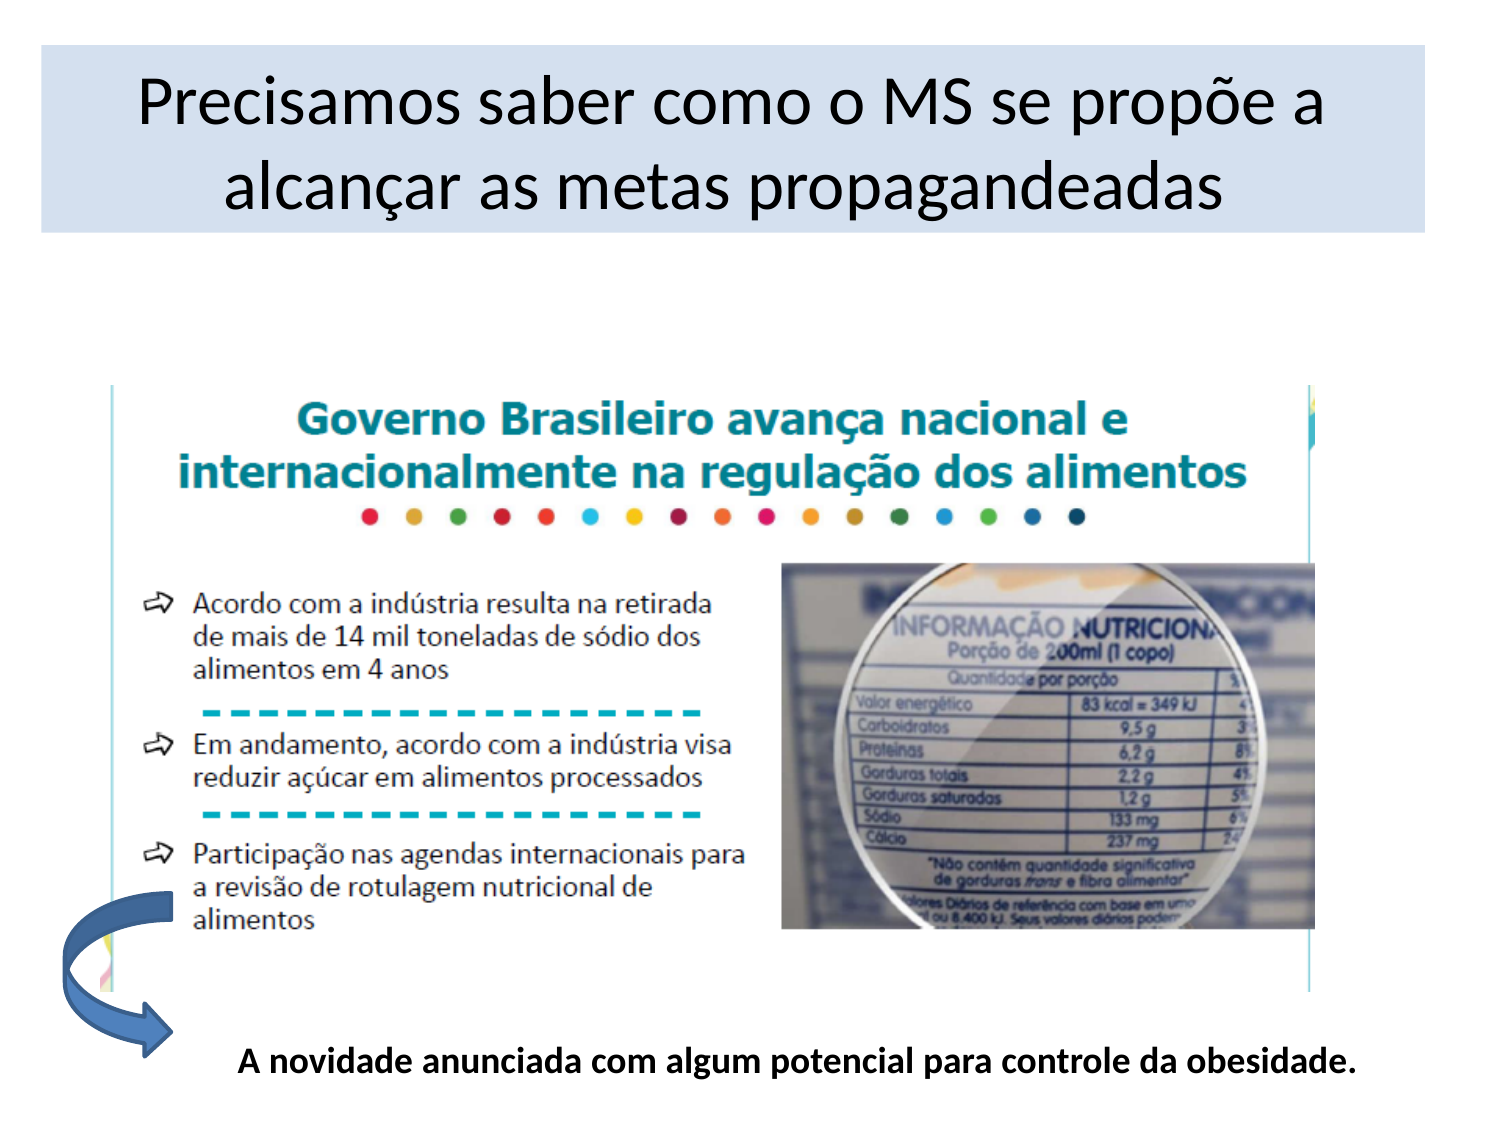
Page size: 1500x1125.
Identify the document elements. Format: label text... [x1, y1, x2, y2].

title Precisamos saber como o MS se propõe a alcançar as metas propagandeadas [41, 45, 1425, 233]
text_box [62, 910, 174, 1059]
picture [100, 385, 1315, 992]
text_box A novidade anunciada com algum potencial para controle da obesidade. [222, 1028, 1381, 1088]
